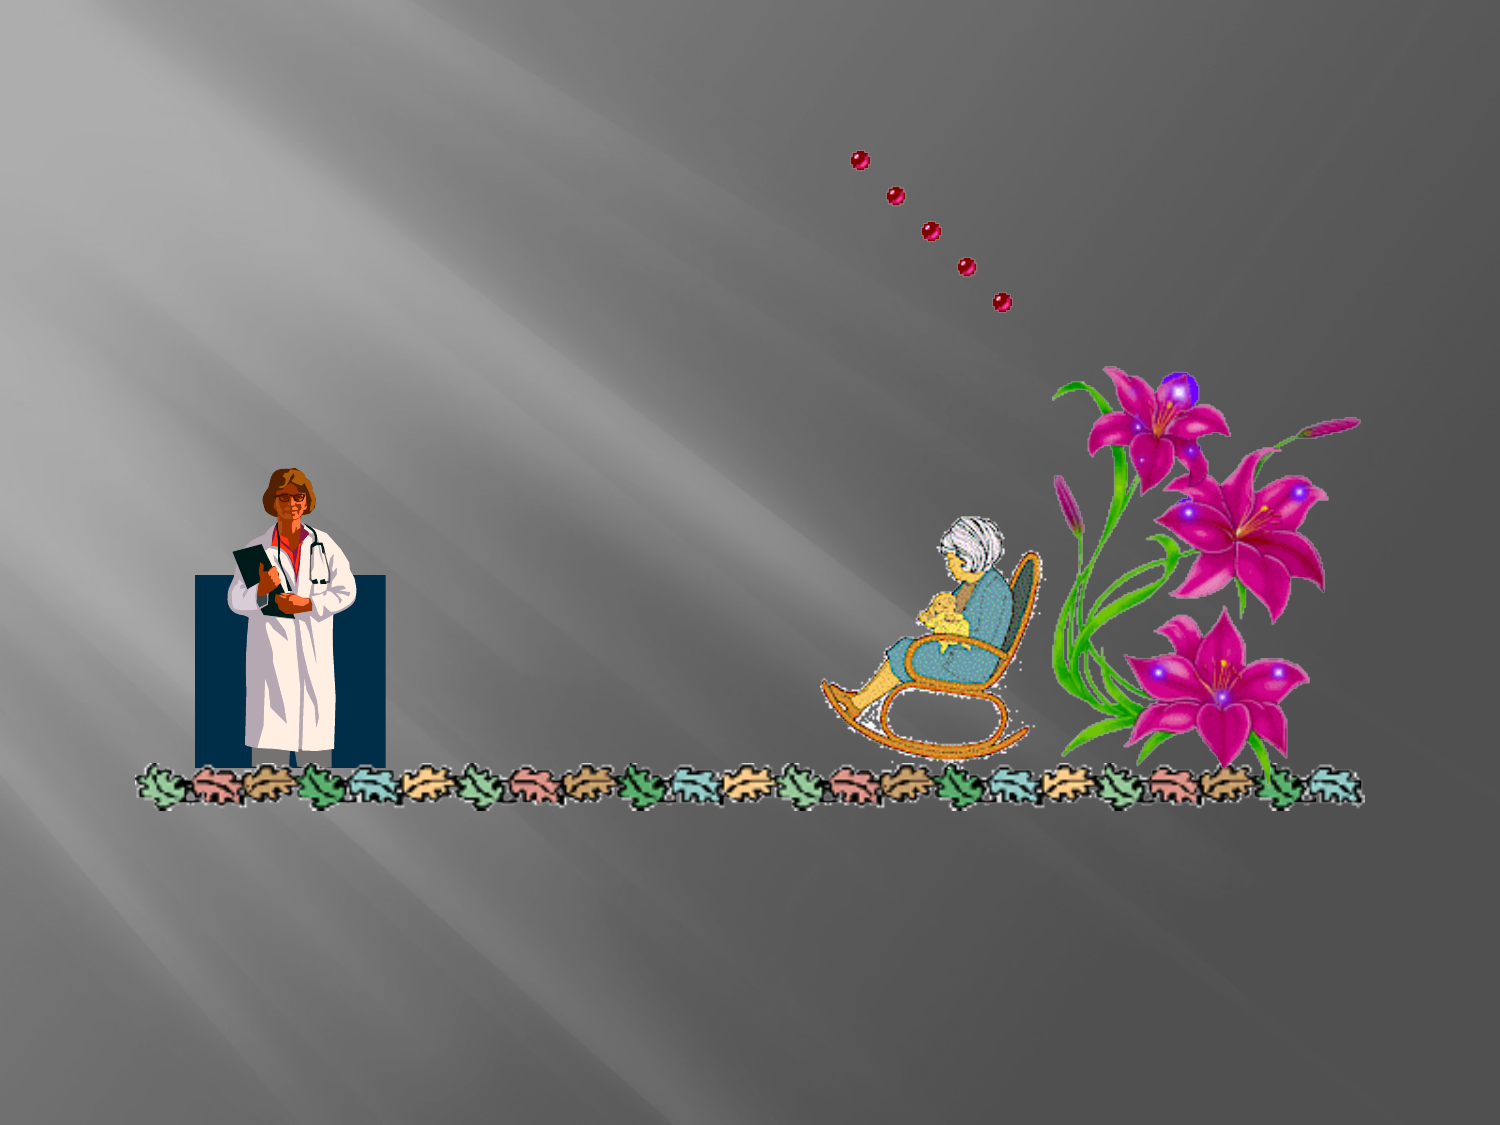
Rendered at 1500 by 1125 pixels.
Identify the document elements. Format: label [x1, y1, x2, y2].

picture [991, 291, 1017, 317]
picture [920, 220, 946, 246]
picture [135, 337, 1371, 817]
picture [956, 255, 981, 281]
picture [849, 149, 875, 175]
picture [885, 185, 911, 211]
